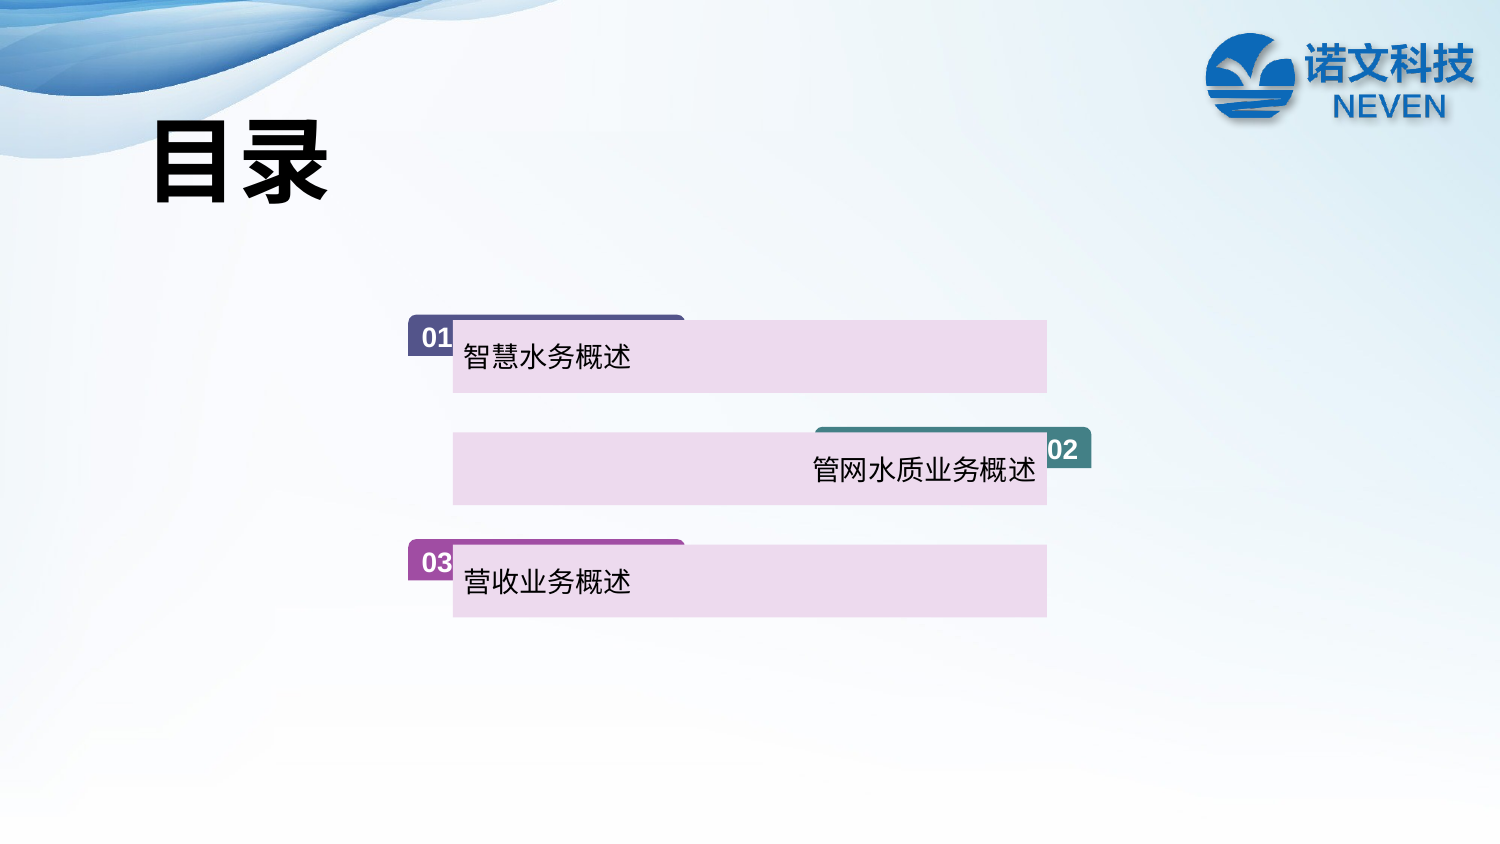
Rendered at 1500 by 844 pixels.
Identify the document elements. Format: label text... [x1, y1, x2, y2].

text_box 目录 [133, 94, 379, 221]
text_box 02 [815, 426, 1092, 469]
text_box 01 [408, 314, 685, 356]
text_box 03 [408, 539, 685, 581]
text_box 营收业务概述 [452, 544, 1047, 618]
text_box 智慧水务概述 [452, 320, 1047, 393]
picture [0, 0, 1500, 844]
text_box 管网水质业务概述 [452, 432, 1047, 506]
